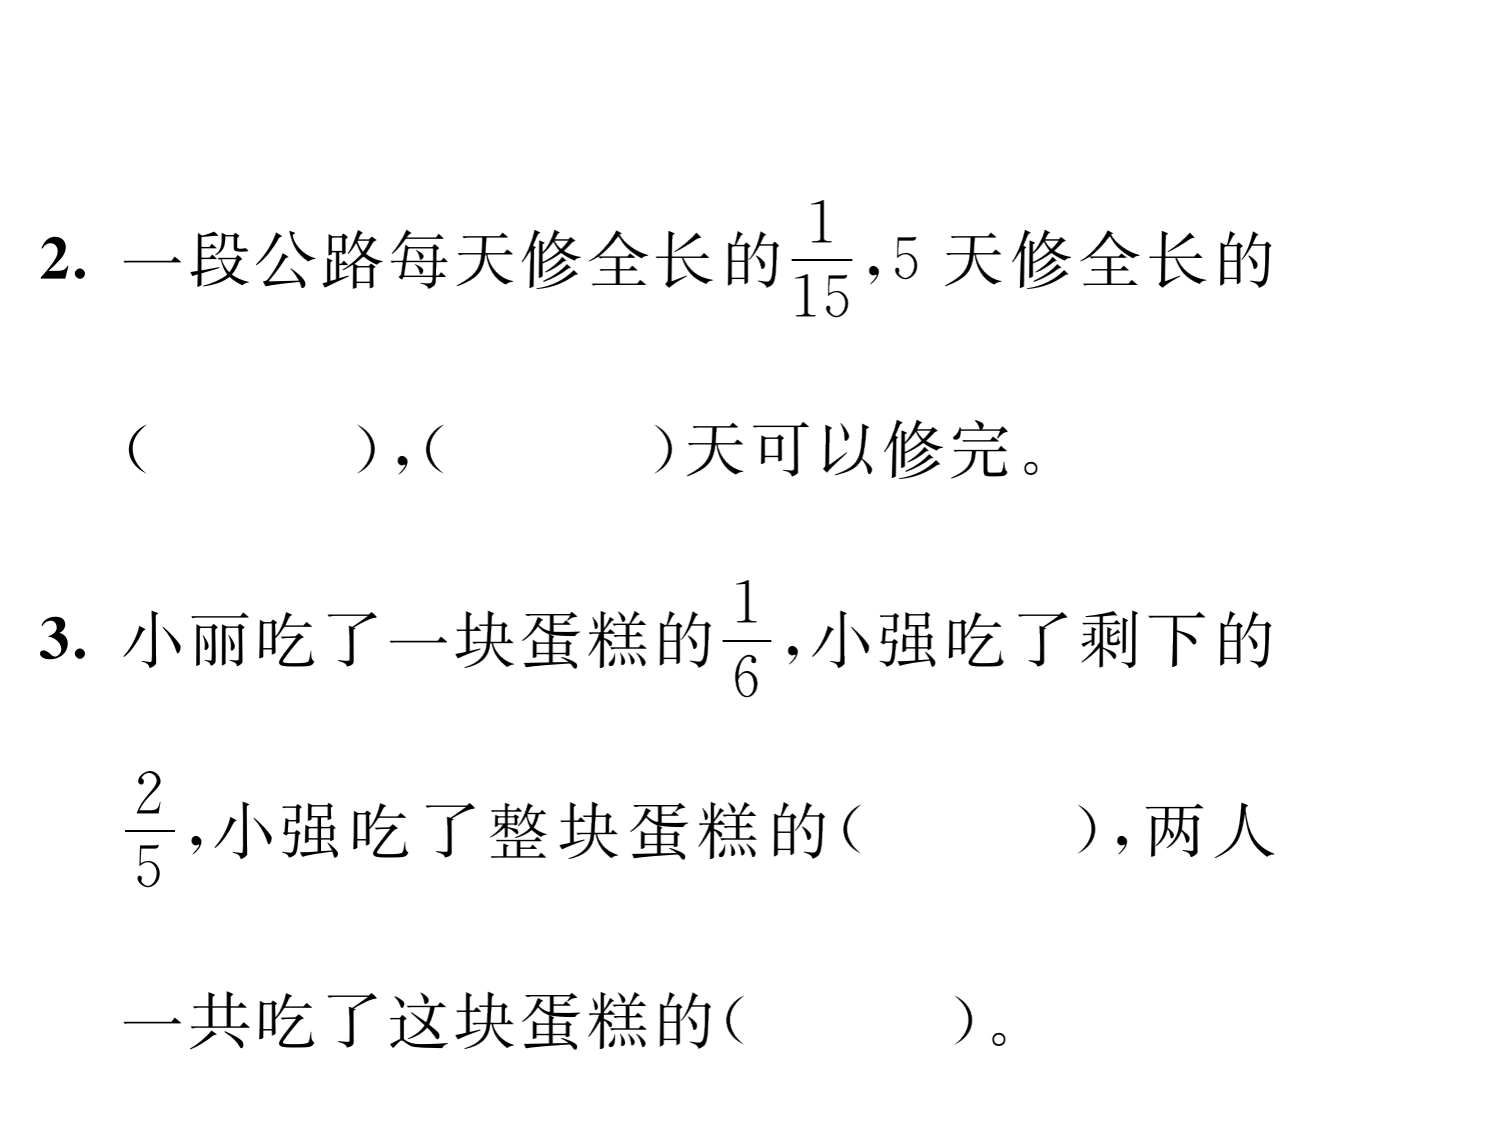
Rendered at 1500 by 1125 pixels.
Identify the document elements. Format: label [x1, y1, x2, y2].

picture [35, 177, 1296, 1122]
